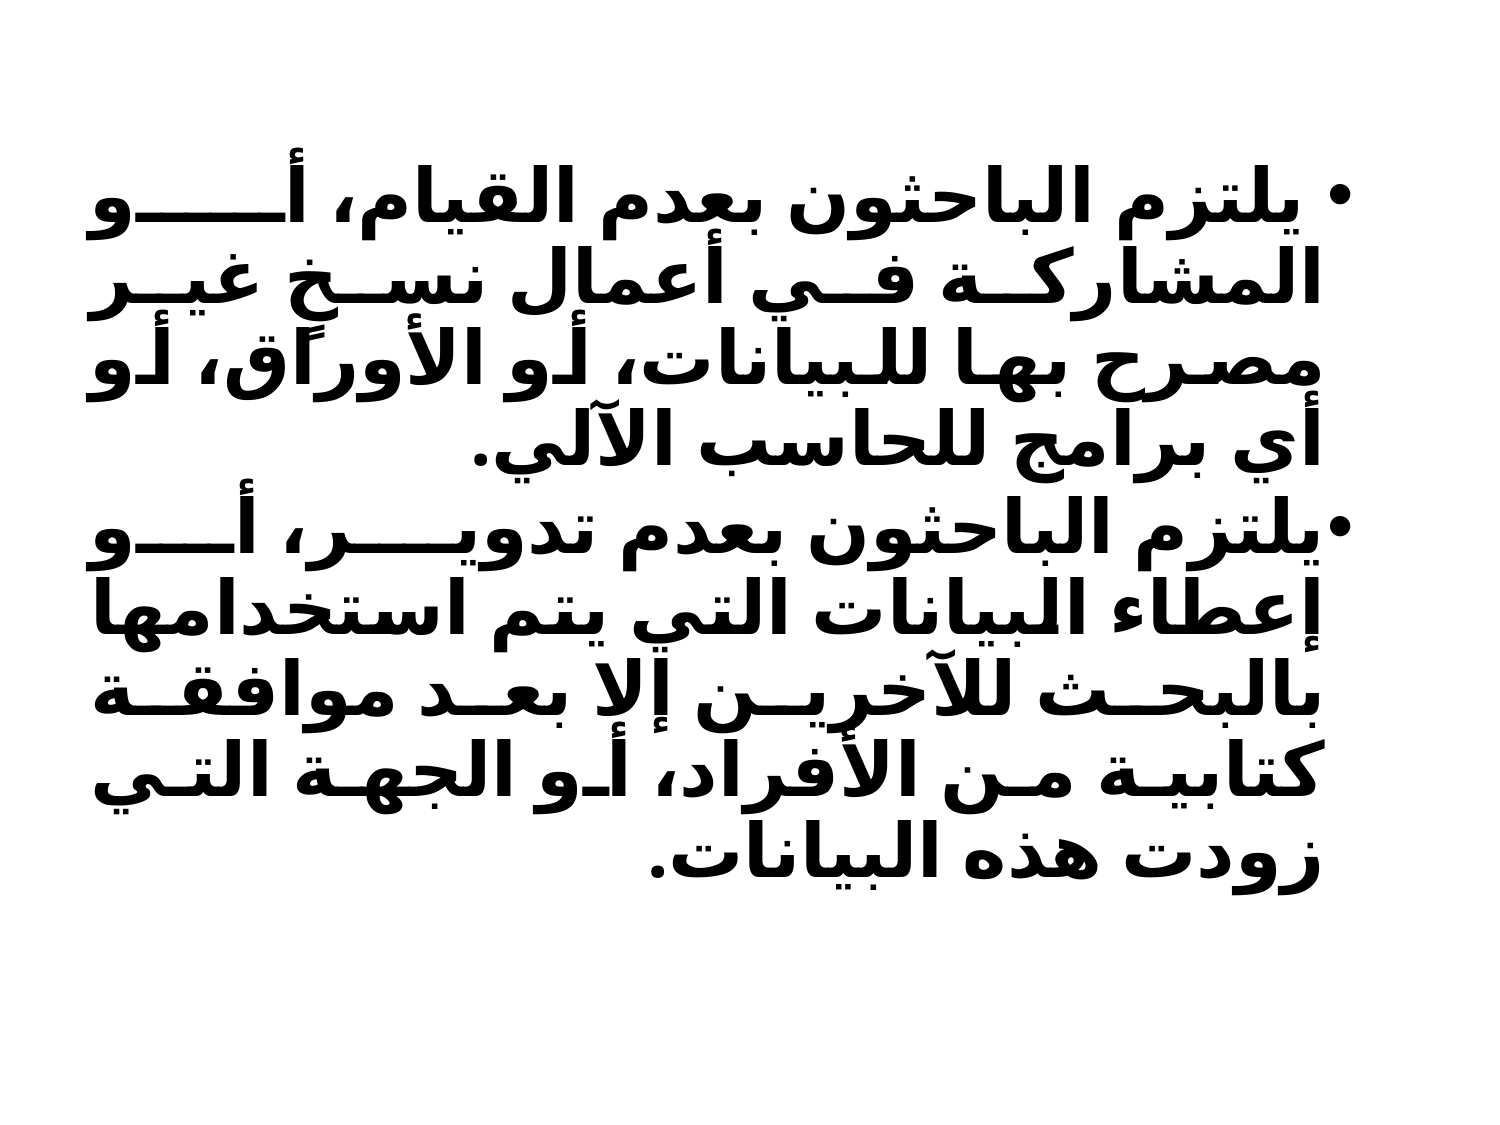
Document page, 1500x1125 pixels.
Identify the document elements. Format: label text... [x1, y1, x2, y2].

list يلتزم الباحثون بعدم القيام، أو المشاركة في أعمال نسخٍ غير مصرح بها للبيانات، أو الأوراق، أو أي برامج للحاسب الآلي. يلتزم الباحثون بعدم تدوير، أو إعطاء البيانات التي يتم استخدامها بالبحث للآخرين إلا بعد موافقة كتابية من الأفراد، أو الجهة التي زودت هذه البيانات. [75, 149, 1425, 913]
